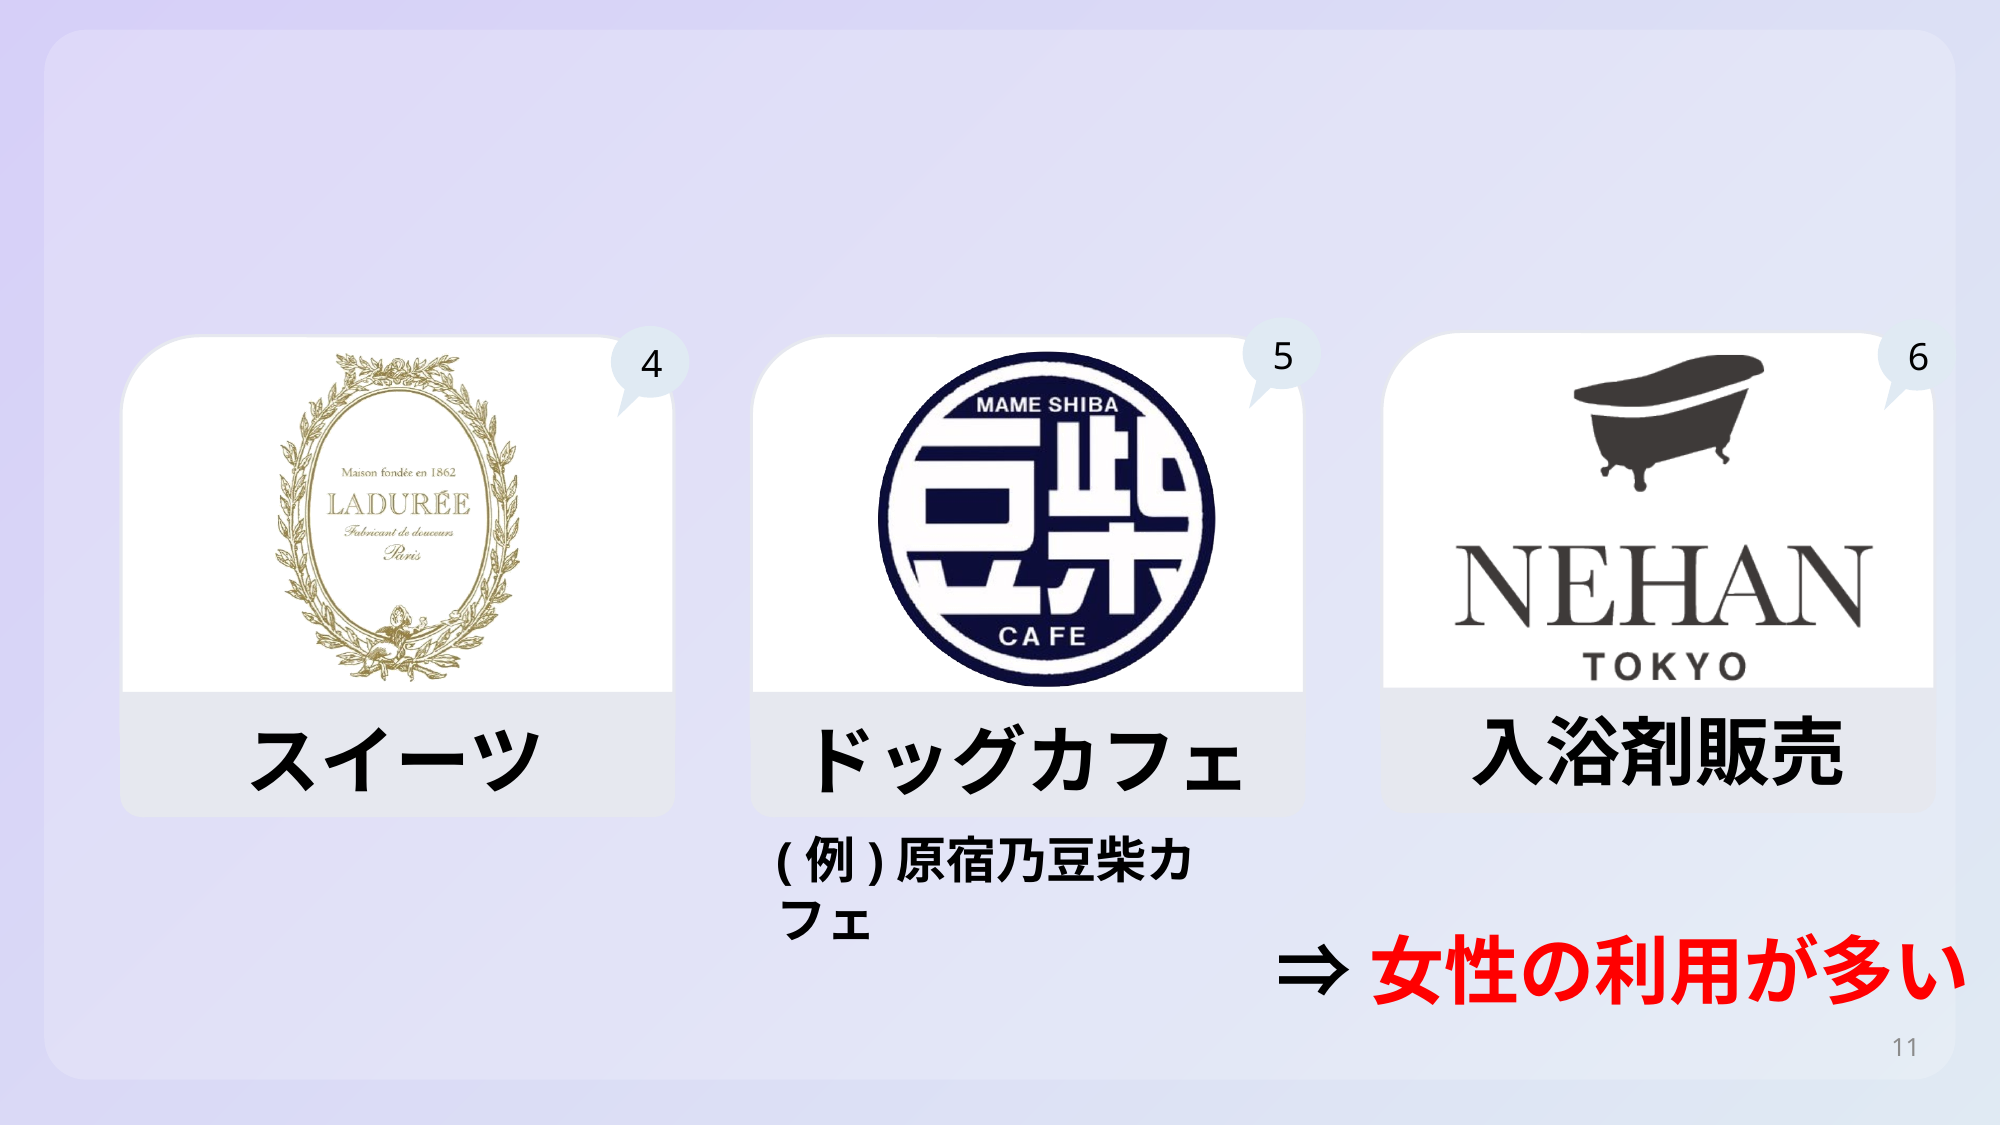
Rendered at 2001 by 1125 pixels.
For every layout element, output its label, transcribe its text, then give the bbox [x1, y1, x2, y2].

slide_number 11 [1484, 1022, 1935, 1079]
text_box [751, 335, 1305, 817]
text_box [120, 335, 674, 817]
picture [275, 353, 520, 683]
text_box [43, 28, 1957, 1081]
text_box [1878, 319, 1963, 390]
text_box ⇒女性の利用が多い [1261, 916, 2000, 1022]
picture [1370, 331, 1946, 742]
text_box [1243, 318, 1328, 389]
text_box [611, 327, 696, 397]
picture [868, 346, 1227, 706]
text_box (例)原宿乃豆柴カフェ [761, 821, 1294, 957]
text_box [1381, 742, 1935, 812]
